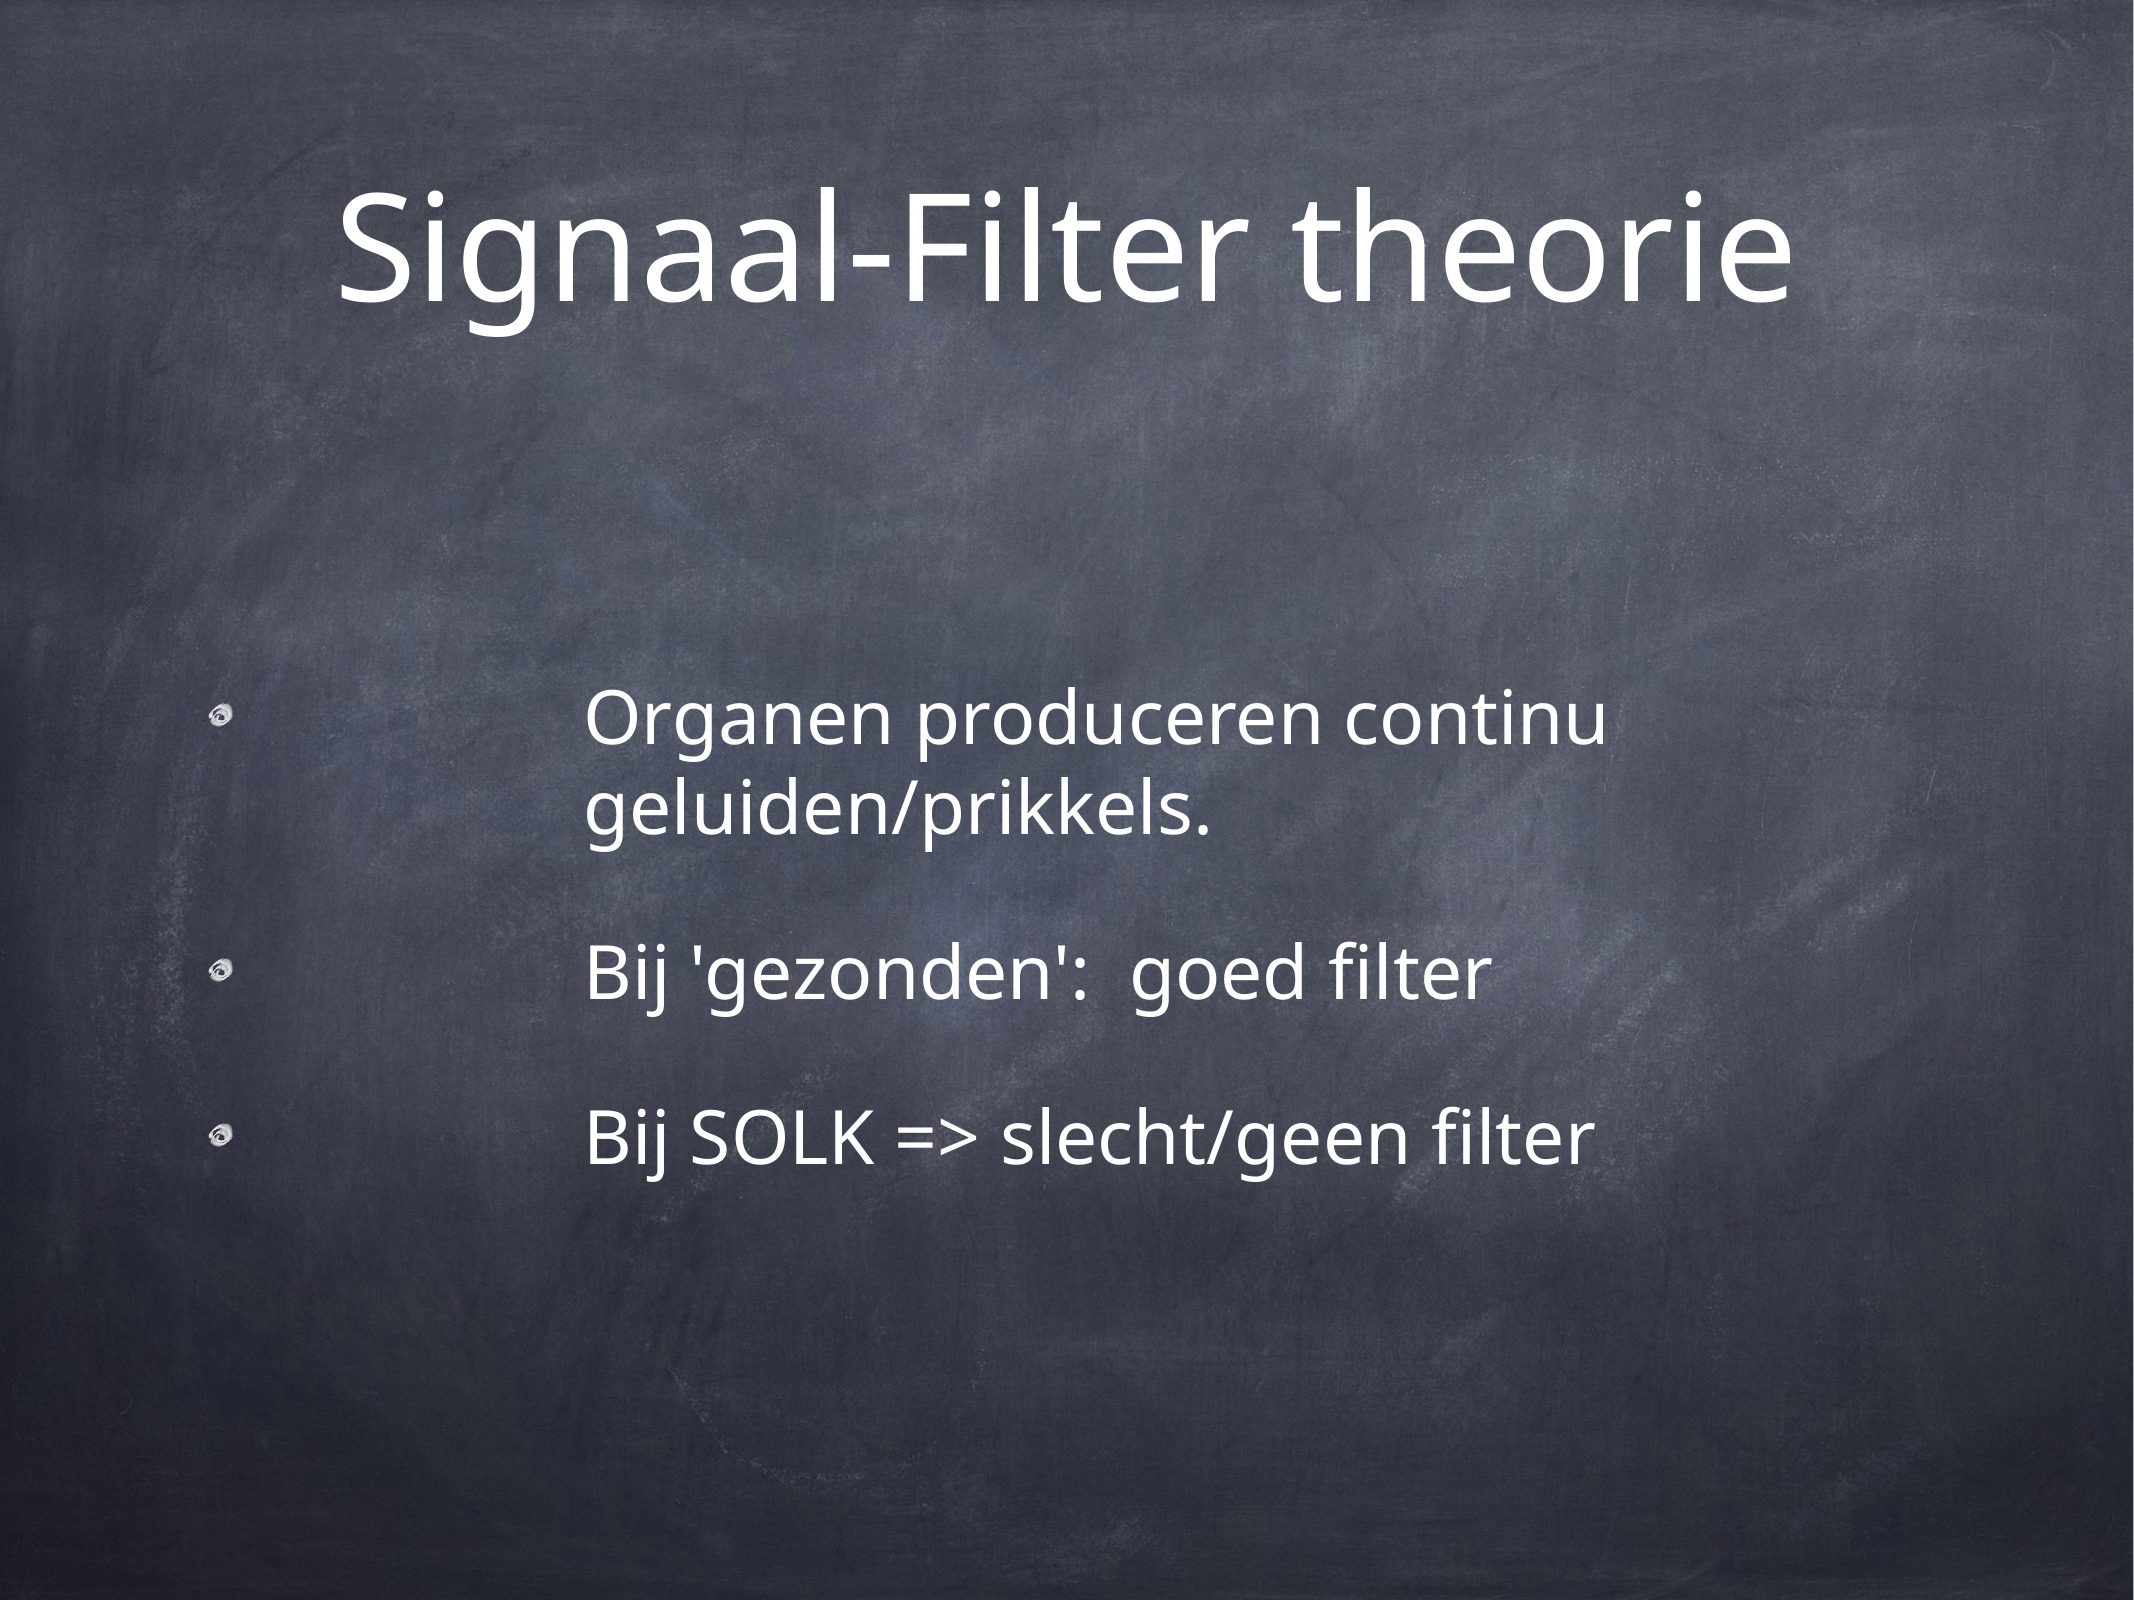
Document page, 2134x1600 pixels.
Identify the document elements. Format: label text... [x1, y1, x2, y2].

picture [0, 0, 2134, 1600]
title Signaal-Filter theorie [207, 32, 1926, 451]
list Organen produceren continu geluiden/prikkels. Bij 'gezonden': goed filter Bij SOLK => slecht/geen filter [207, 453, 1926, 1397]
